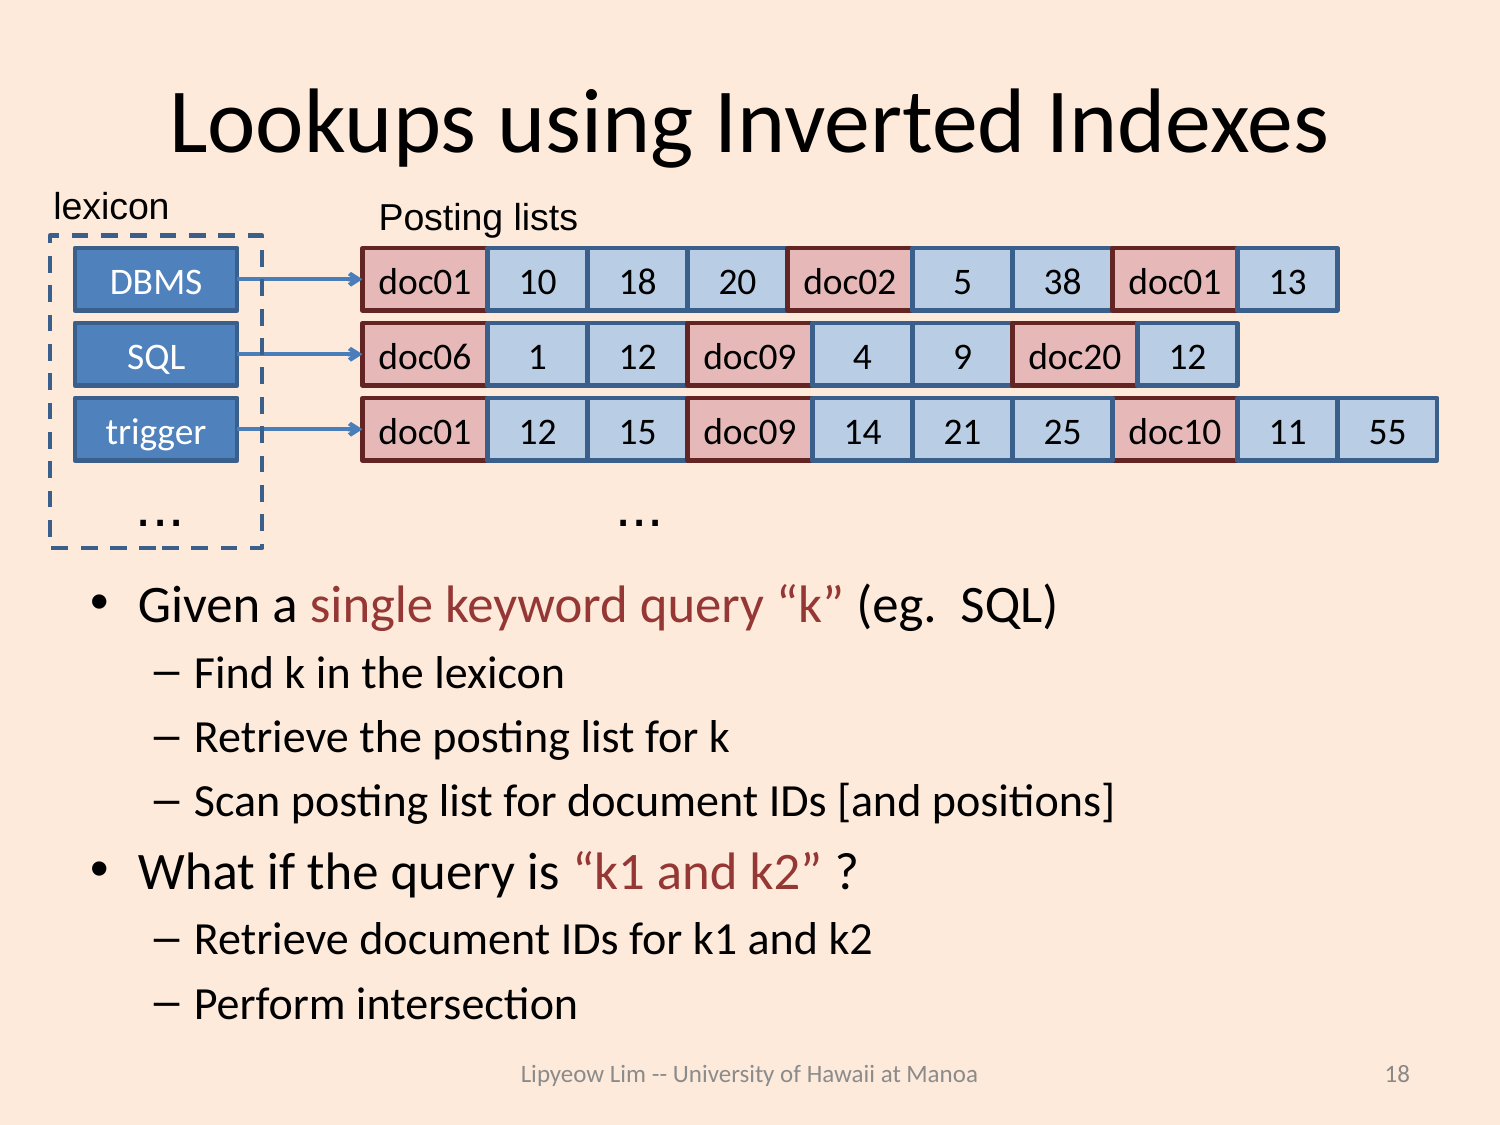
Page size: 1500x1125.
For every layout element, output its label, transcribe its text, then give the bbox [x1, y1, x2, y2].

slide_number 18 [1074, 1042, 1425, 1103]
list Given a single keyword query “k” (eg. SQL) Find k in the lexicon Retrieve the posting list for k Scan posting list for document IDs [and positions] What if the query is “k1 and k2” ? Retrieve document IDs for k1 and k2 Perform intersection [74, 562, 1426, 1038]
footer Lipyeow Lim -- University of Hawaii at Manoa [450, 1042, 1050, 1103]
title Lookups using Inverted Indexes [74, 44, 1426, 173]
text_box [37, 174, 1438, 549]
